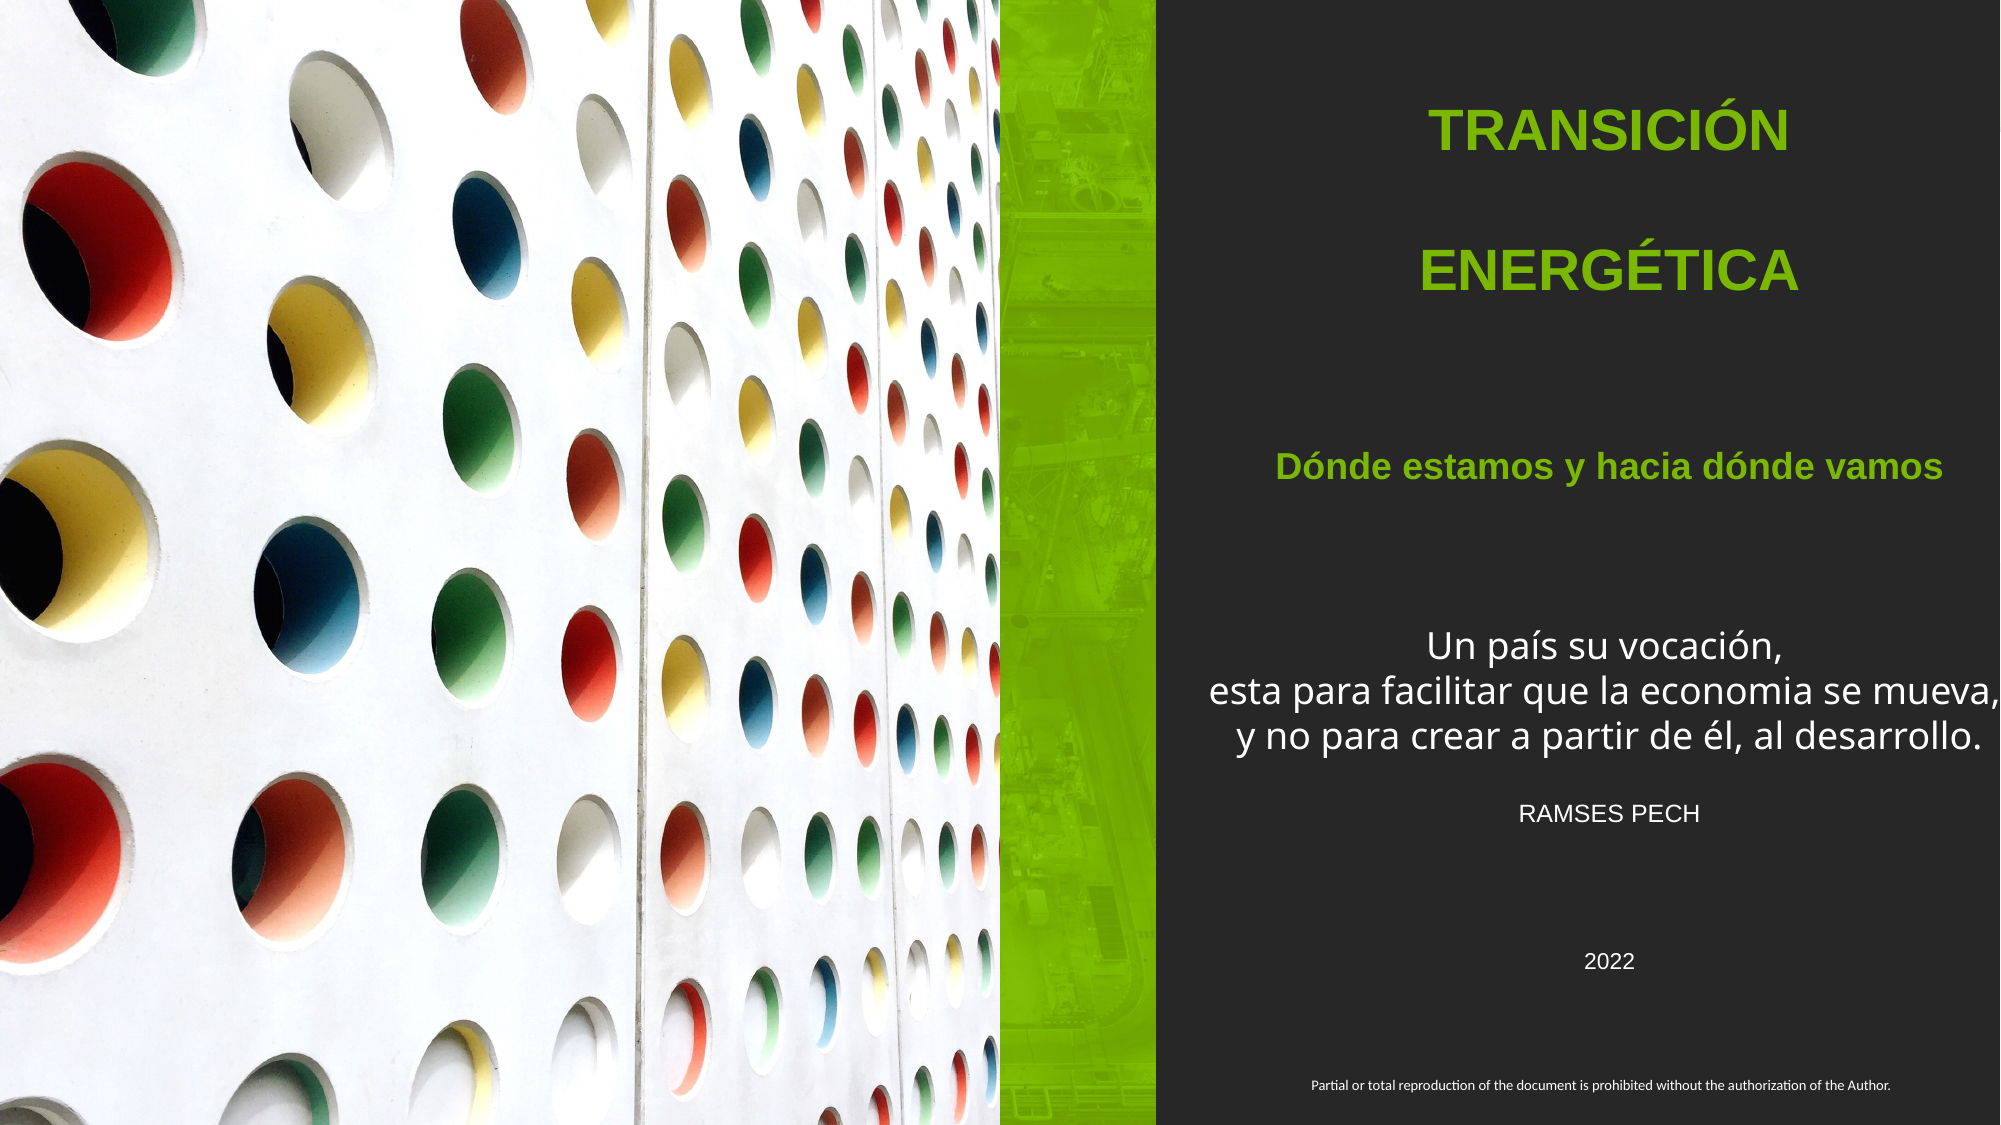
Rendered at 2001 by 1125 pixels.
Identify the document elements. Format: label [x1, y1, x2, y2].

text_box [1209, 0, 2000, 1067]
picture [0, 0, 2001, 1125]
